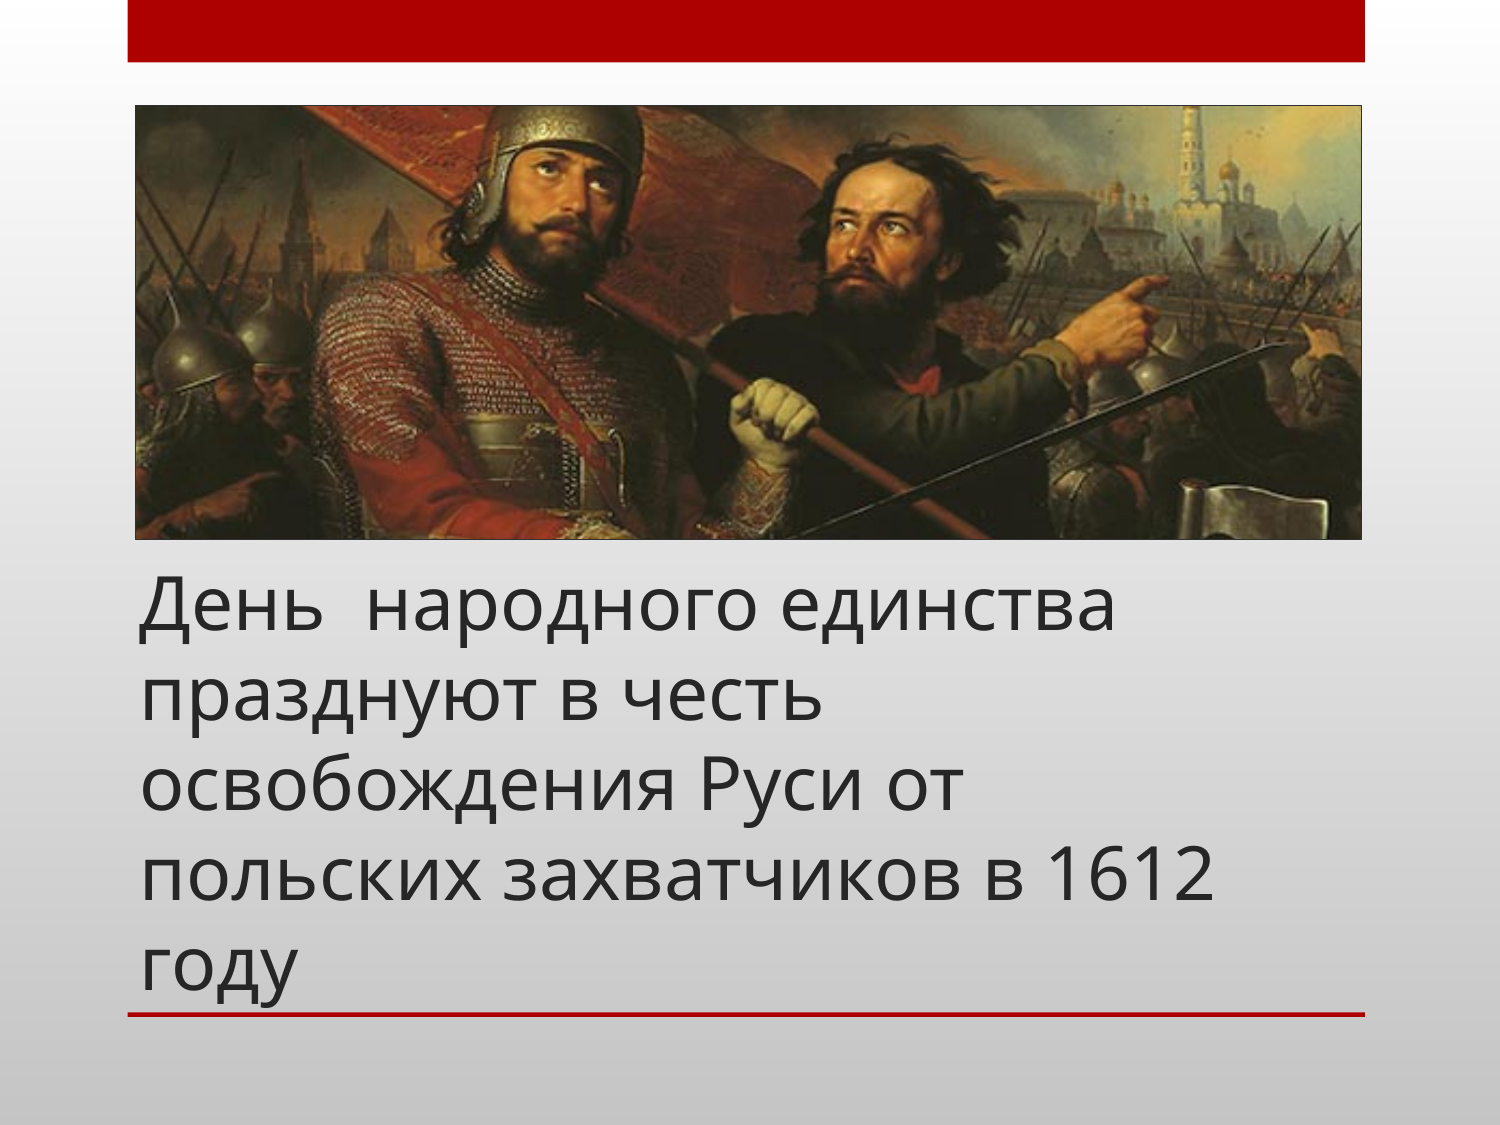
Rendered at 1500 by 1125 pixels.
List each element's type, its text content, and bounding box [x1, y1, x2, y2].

title День народного единства празднуют в честь освобождения Руси от польских захватчиков в 1612 году [124, 750, 1238, 1013]
picture [135, 105, 1362, 540]
